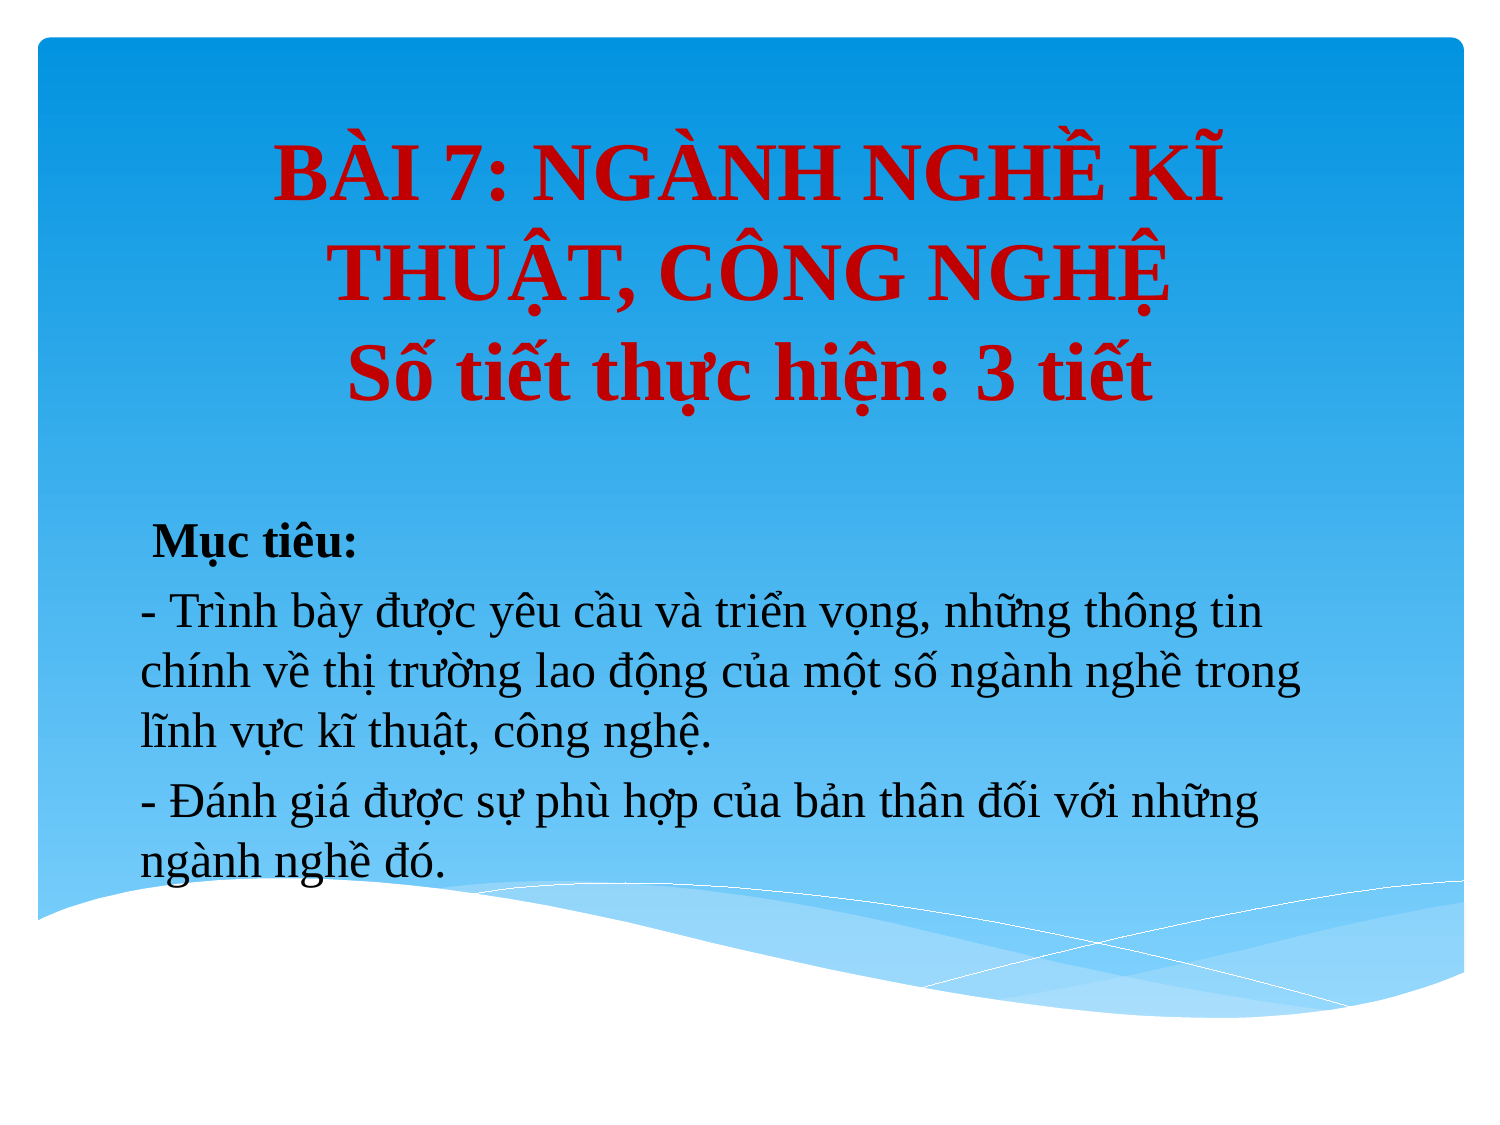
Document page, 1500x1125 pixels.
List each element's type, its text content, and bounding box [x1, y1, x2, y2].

title BÀI 7: NGÀNH NGHỀ KĨ THUẬT, CÔNG NGHỆ Số tiết thực hiện: 3 tiết [112, 50, 1388, 425]
subtitle Mục tiêu: - Trình bày được yêu cầu và triển vọng, những thông tin chính về thị trường lao động của một số ngành nghề trong lĩnh vực kĩ thuật, công nghệ. - Đánh giá được sự phù hợp của bản thân đối với những ngành nghề đó. [125, 500, 1400, 963]
